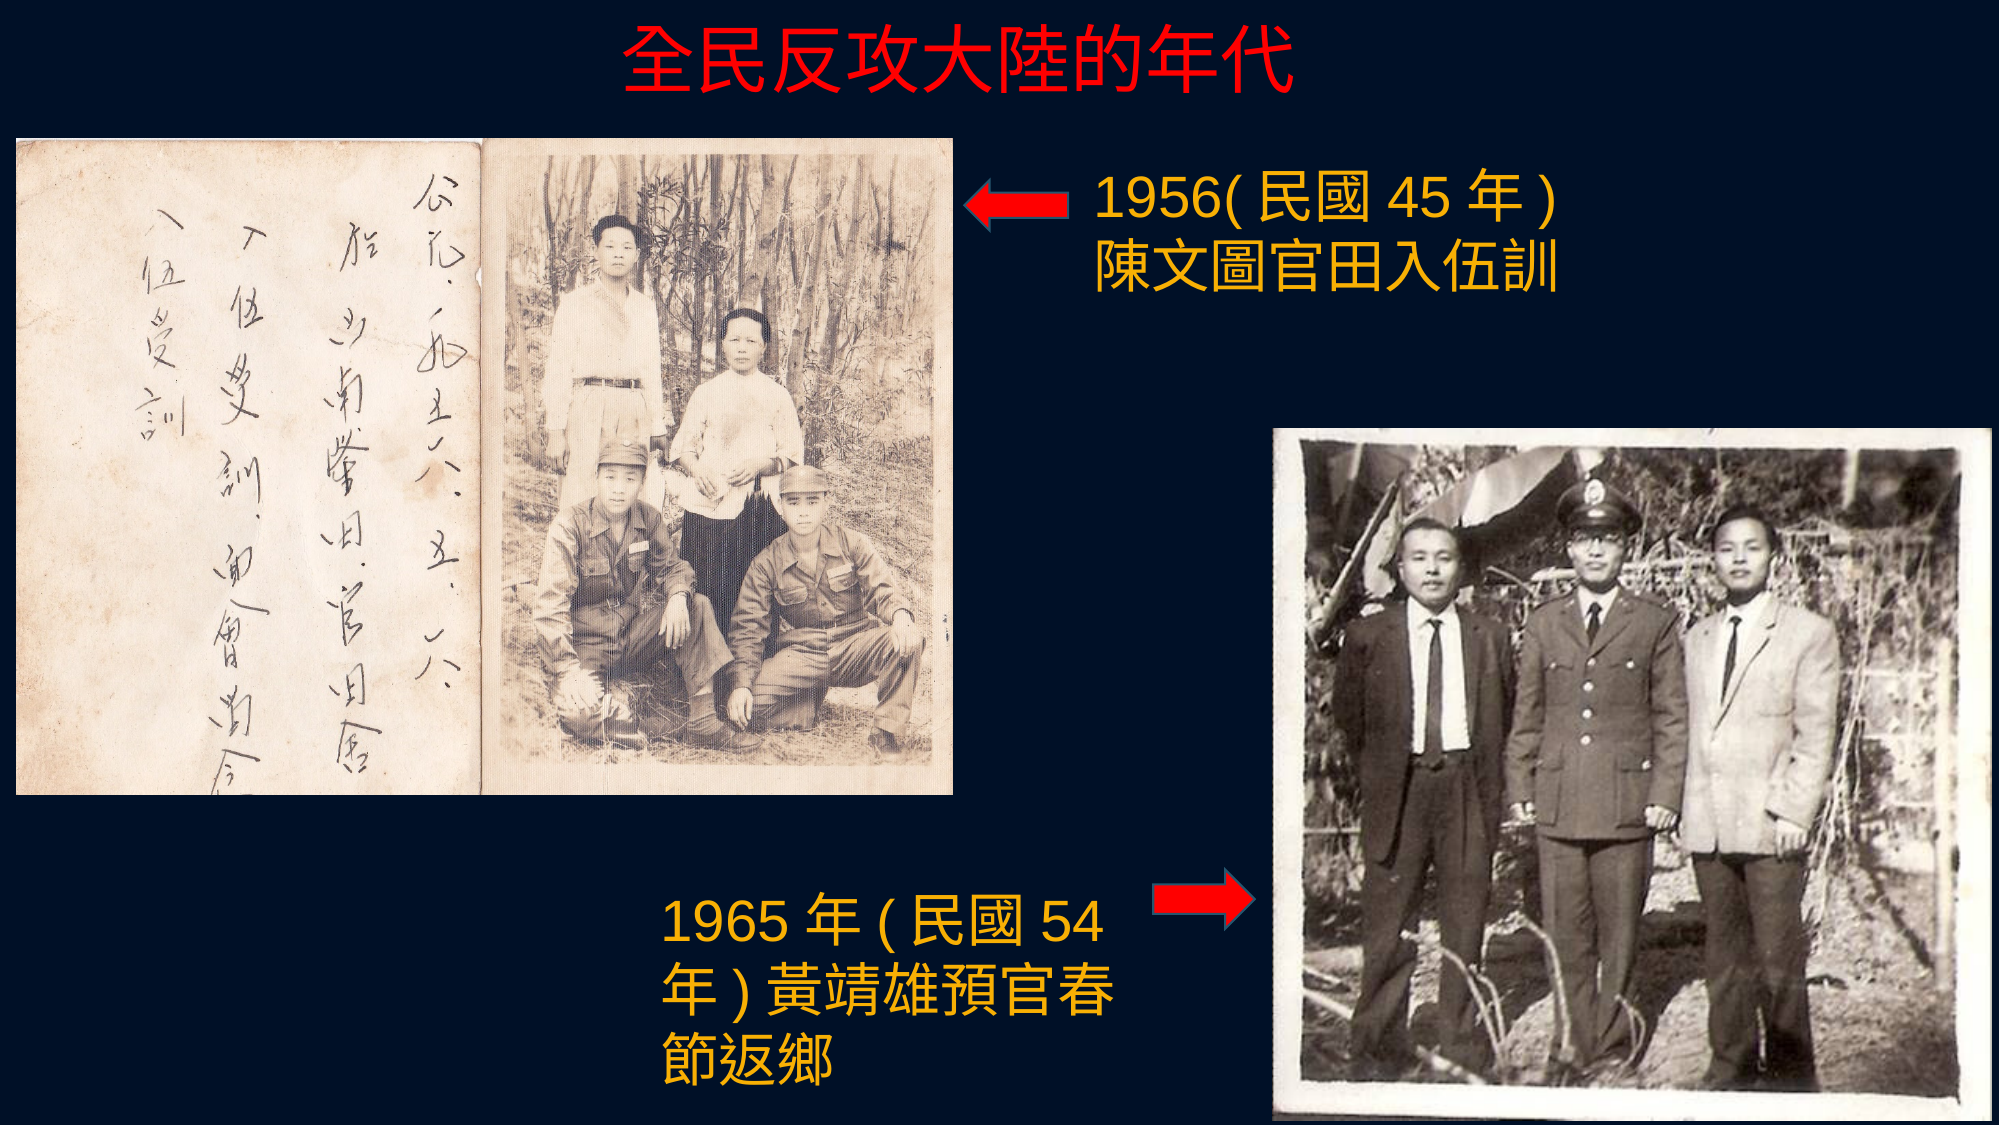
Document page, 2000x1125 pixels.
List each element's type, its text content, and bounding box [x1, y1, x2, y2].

picture [15, 138, 953, 795]
picture [1272, 428, 1992, 1121]
text_box 1956(民國45年) 陳文圖官田入伍訓 [1078, 152, 1599, 307]
text_box [1166, 867, 1257, 932]
text_box [962, 177, 1070, 233]
text_box 1965年(民國54年)黃靖雄預官春節返鄉 [645, 875, 1166, 1100]
text_box 全民反攻大陸的年代 [606, 4, 1339, 110]
